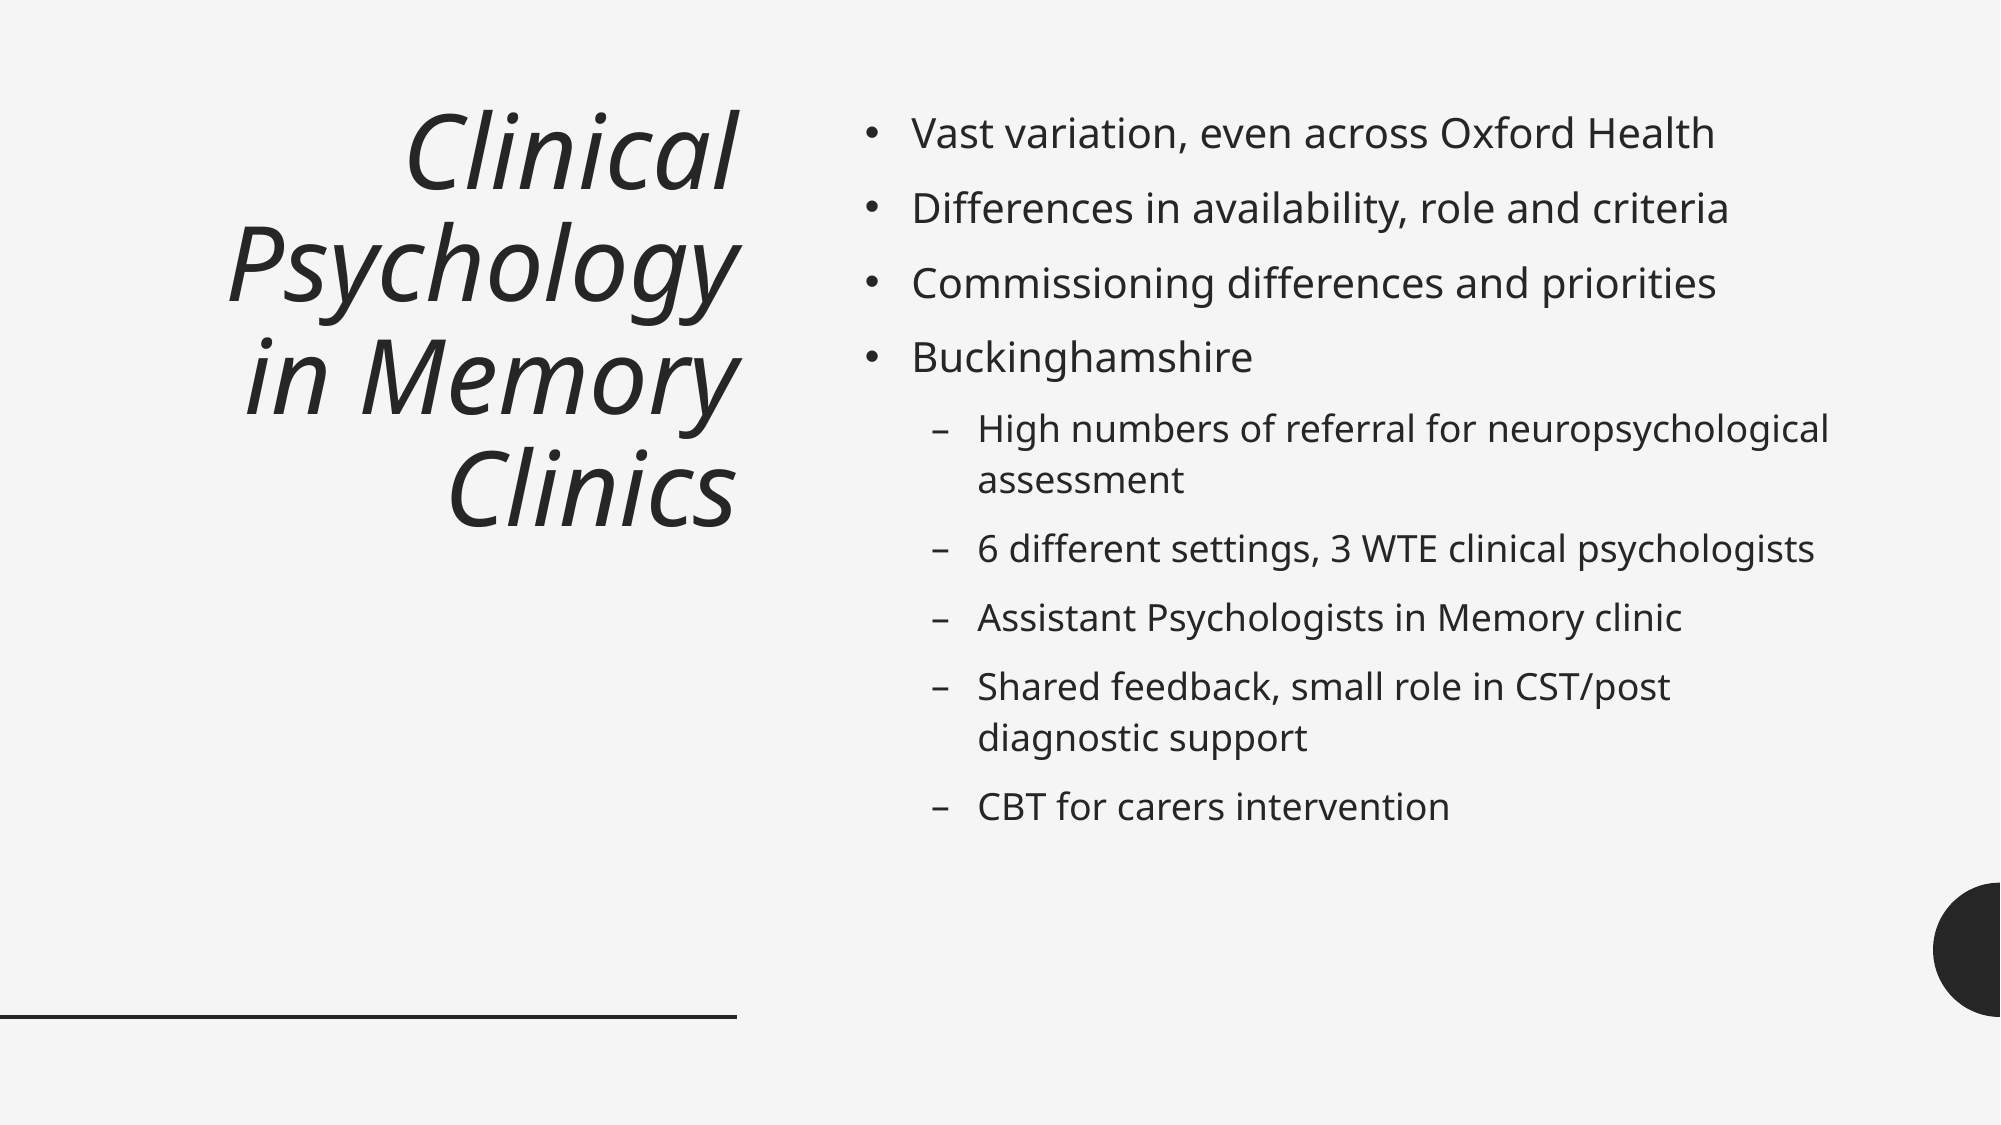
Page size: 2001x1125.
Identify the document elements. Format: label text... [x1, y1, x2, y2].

title Clinical Psychology in Memory Clinics [125, 91, 754, 905]
list Vast variation, even across Oxford Health Differences in availability, role and criteria Commissioning differences and priorities Buckinghamshire High numbers of referral for neuropsychological assessment 6 different settings, 3 WTE clinical psychologists Assistant Psychologists in Memory clinic Shared feedback, small role in CST/post diagnostic support CBT for carers intervention [849, 93, 1875, 1022]
